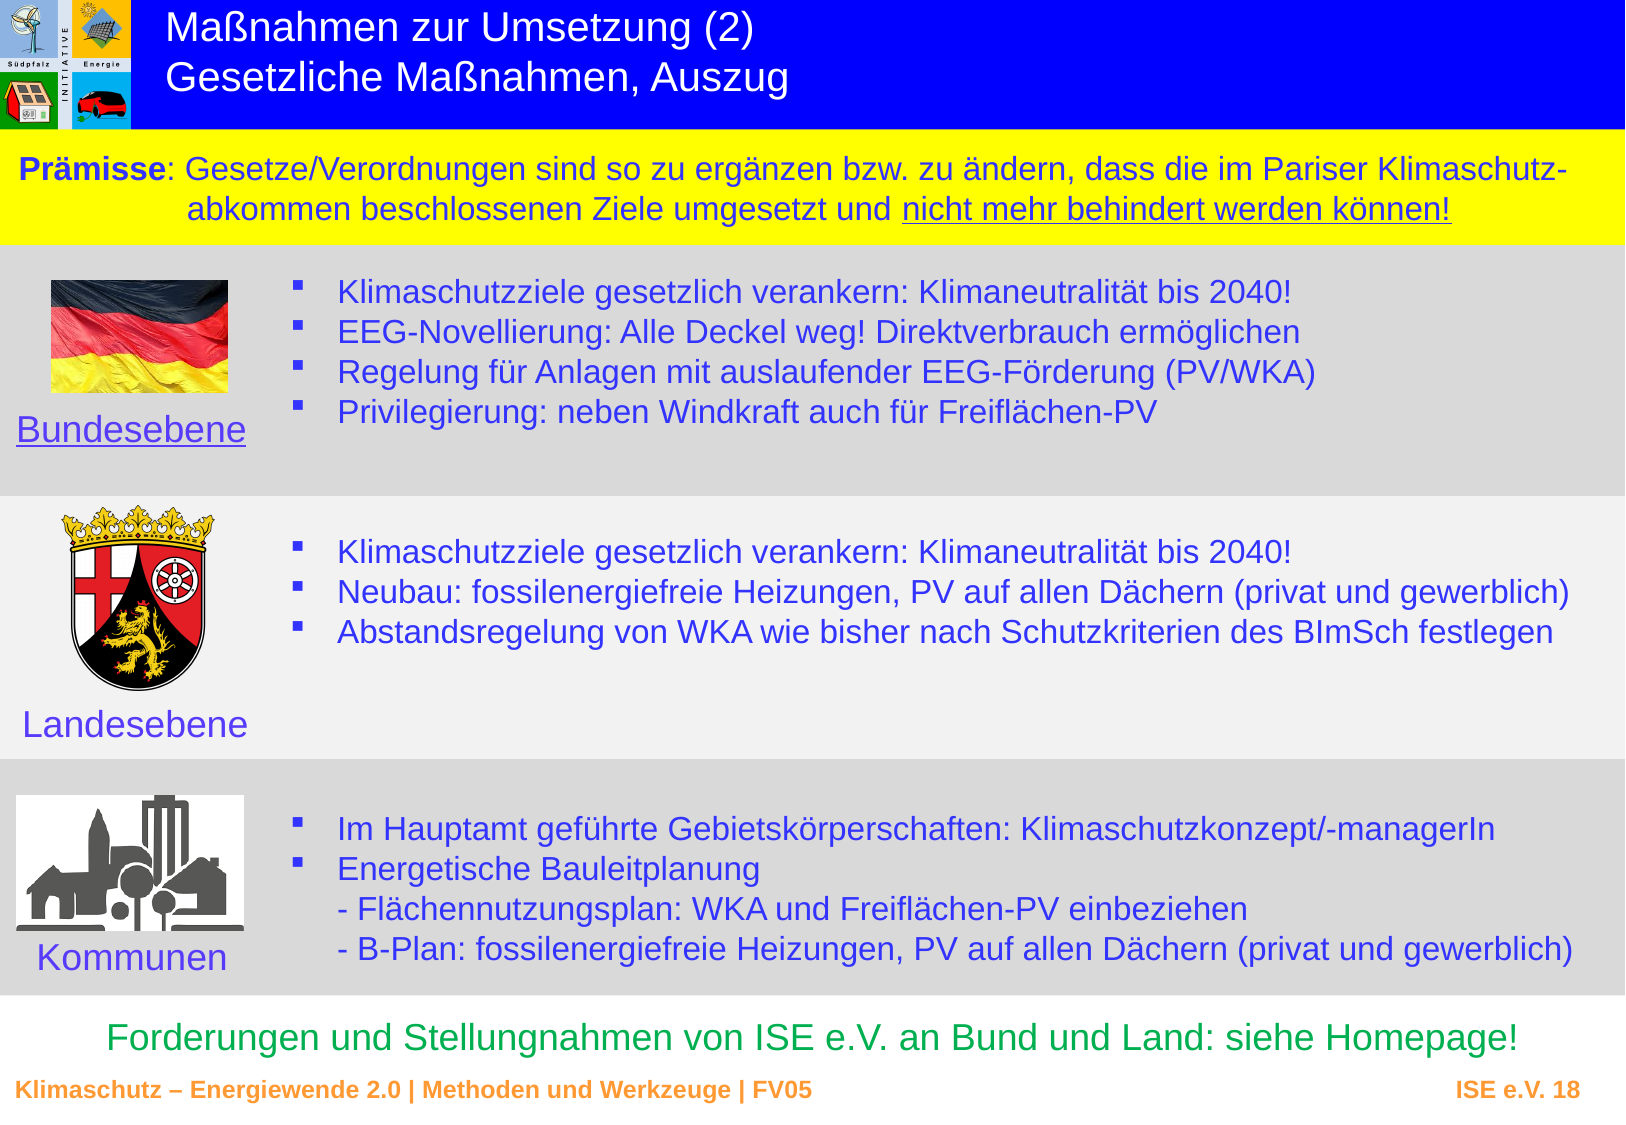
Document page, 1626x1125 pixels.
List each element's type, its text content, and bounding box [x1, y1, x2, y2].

text_box Maßnahmen zur Umsetzung (2) Gesetzliche Maßnahmen, Auszug [165, 0, 802, 100]
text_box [0, 244, 1625, 495]
picture [78, 93, 125, 115]
text_box Forderungen und Stellungnahmen von ISE e.V. an Bund und Land: siehe Homepage! [0, 1007, 1625, 1065]
text_box Prämisse: Gesetze/Verordnungen sind so zu ergänzen bzw. zu ändern, dass die im Pariser Klimaschutz- abkommen beschlossenen Ziele umgesetzt und nicht mehr behindert werden können! [0, 129, 1625, 243]
picture [0, 0, 131, 129]
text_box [0, 495, 1625, 757]
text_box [0, 758, 1625, 996]
